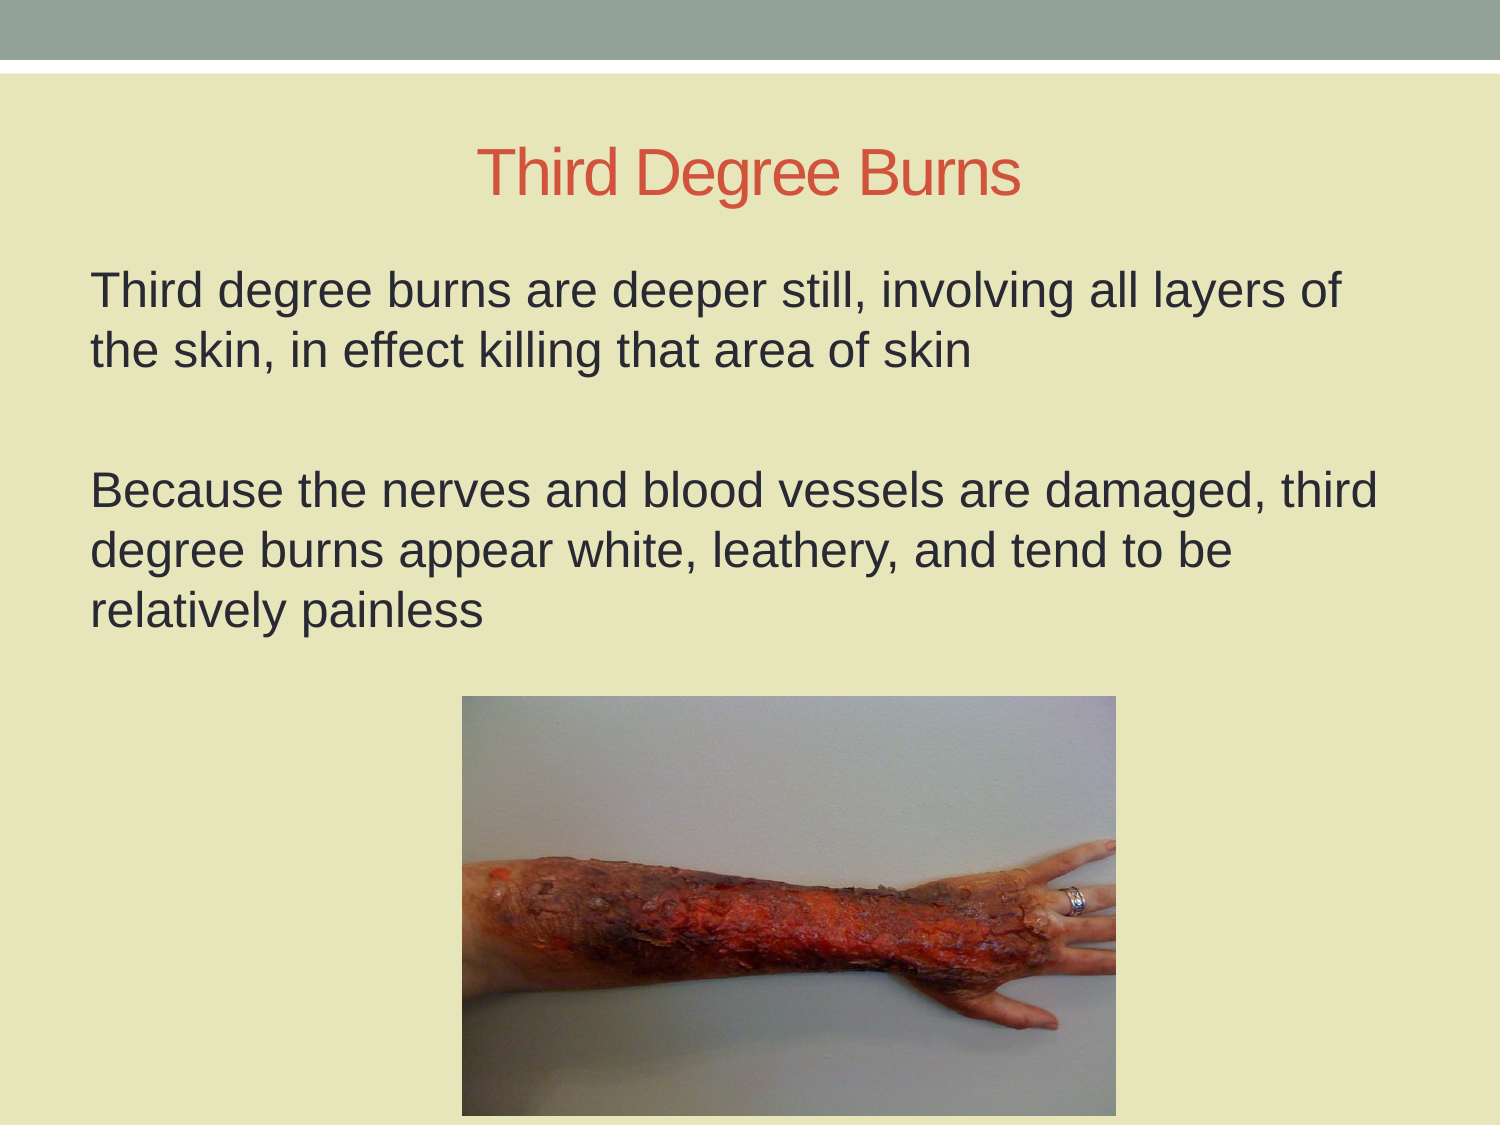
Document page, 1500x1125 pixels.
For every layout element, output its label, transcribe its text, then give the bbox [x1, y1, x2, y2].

list Third degree burns are deeper still, involving all layers of the skin, in effect killing that area of skin Because the nerves and blood vessels are damaged, third degree burns appear white, leathery, and tend to be relatively painless [75, 250, 1425, 650]
title Third Degree Burns [75, 87, 1425, 250]
picture [462, 696, 1116, 1117]
